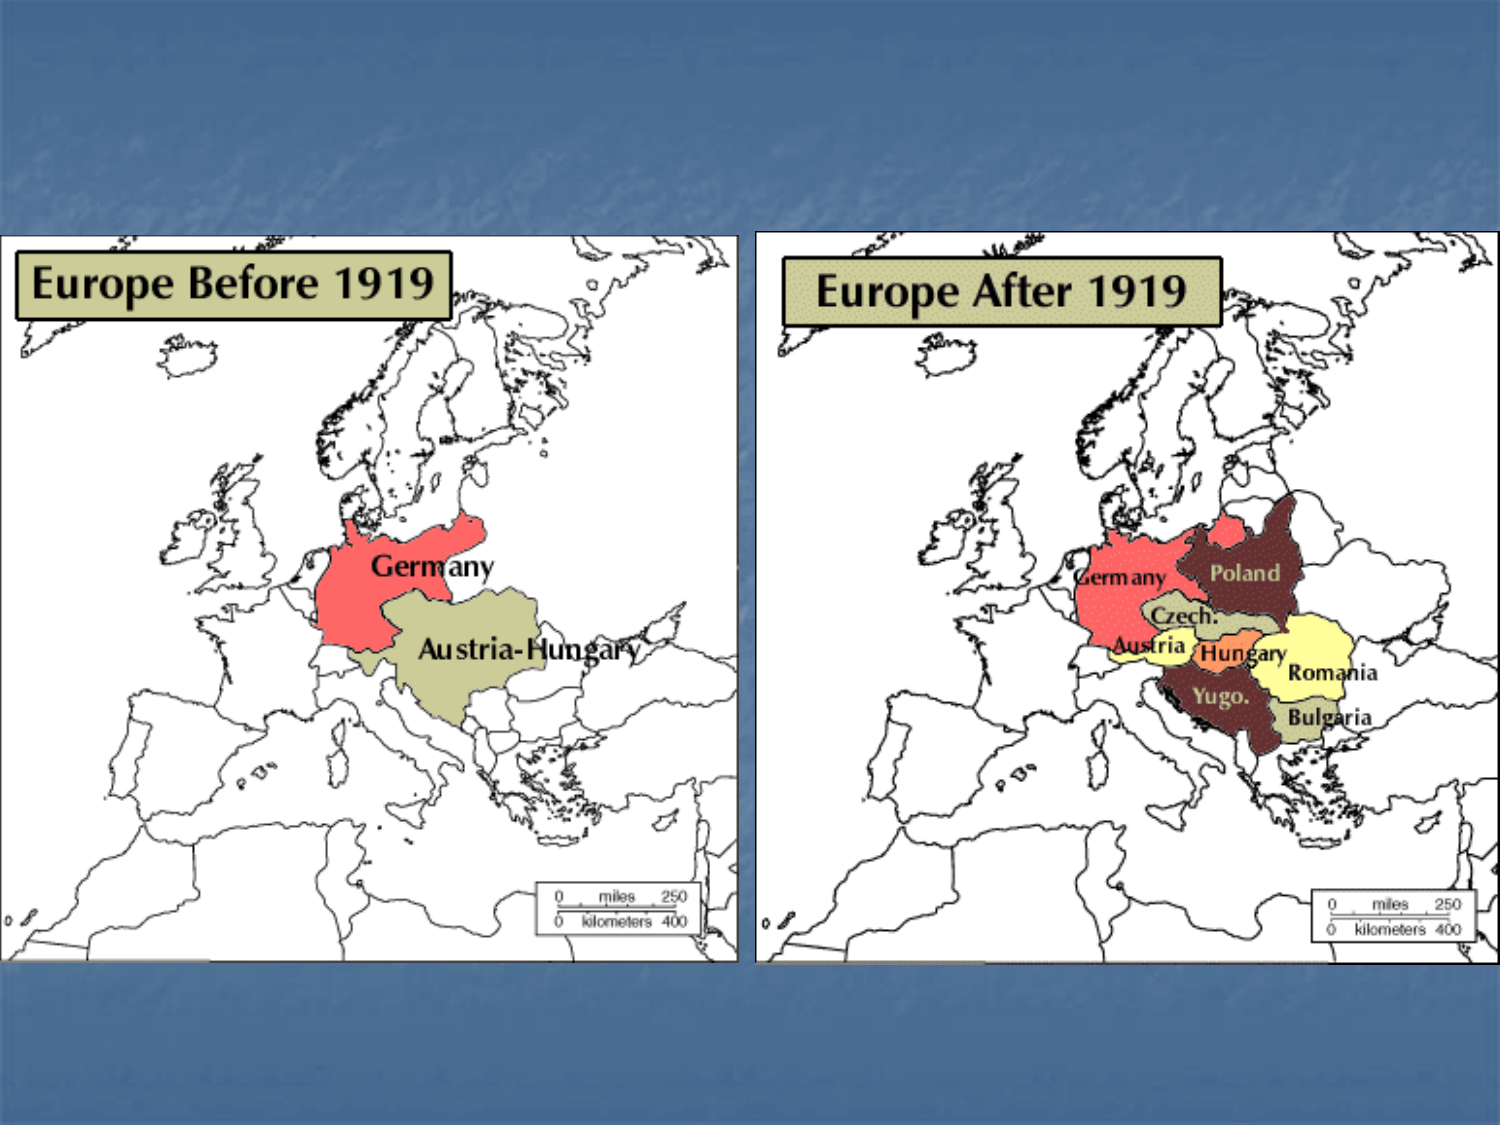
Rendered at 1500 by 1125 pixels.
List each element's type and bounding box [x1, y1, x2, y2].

picture [755, 231, 1500, 965]
picture [0, 235, 739, 963]
